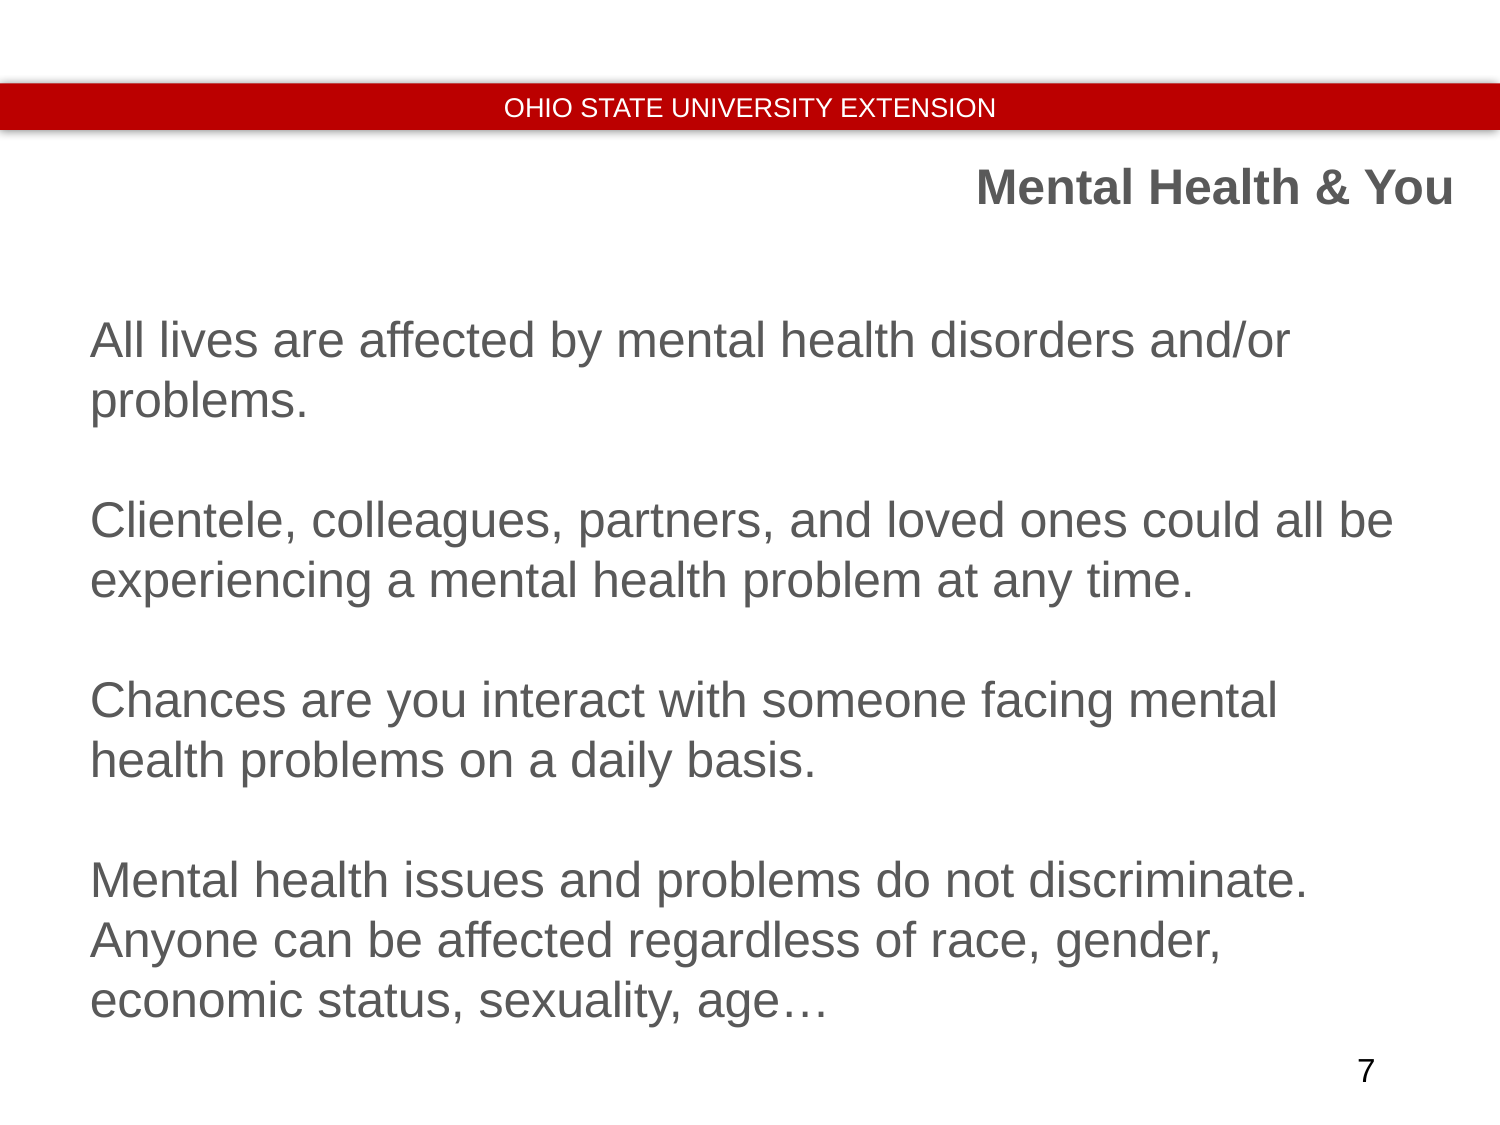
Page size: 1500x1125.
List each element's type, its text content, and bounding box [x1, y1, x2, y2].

list All lives are affected by mental health disorders and/or problems. Clientele, colleagues, partners, and loved ones could all be experiencing a mental health problem at any time. Chances are you interact with someone facing mental health problems on a daily basis. Mental health issues and problems do not discriminate. Anyone can be affected regardless of race, gender, economic status, sexuality, age… [75, 299, 1425, 1043]
list Mental Health & You [707, 172, 1470, 278]
